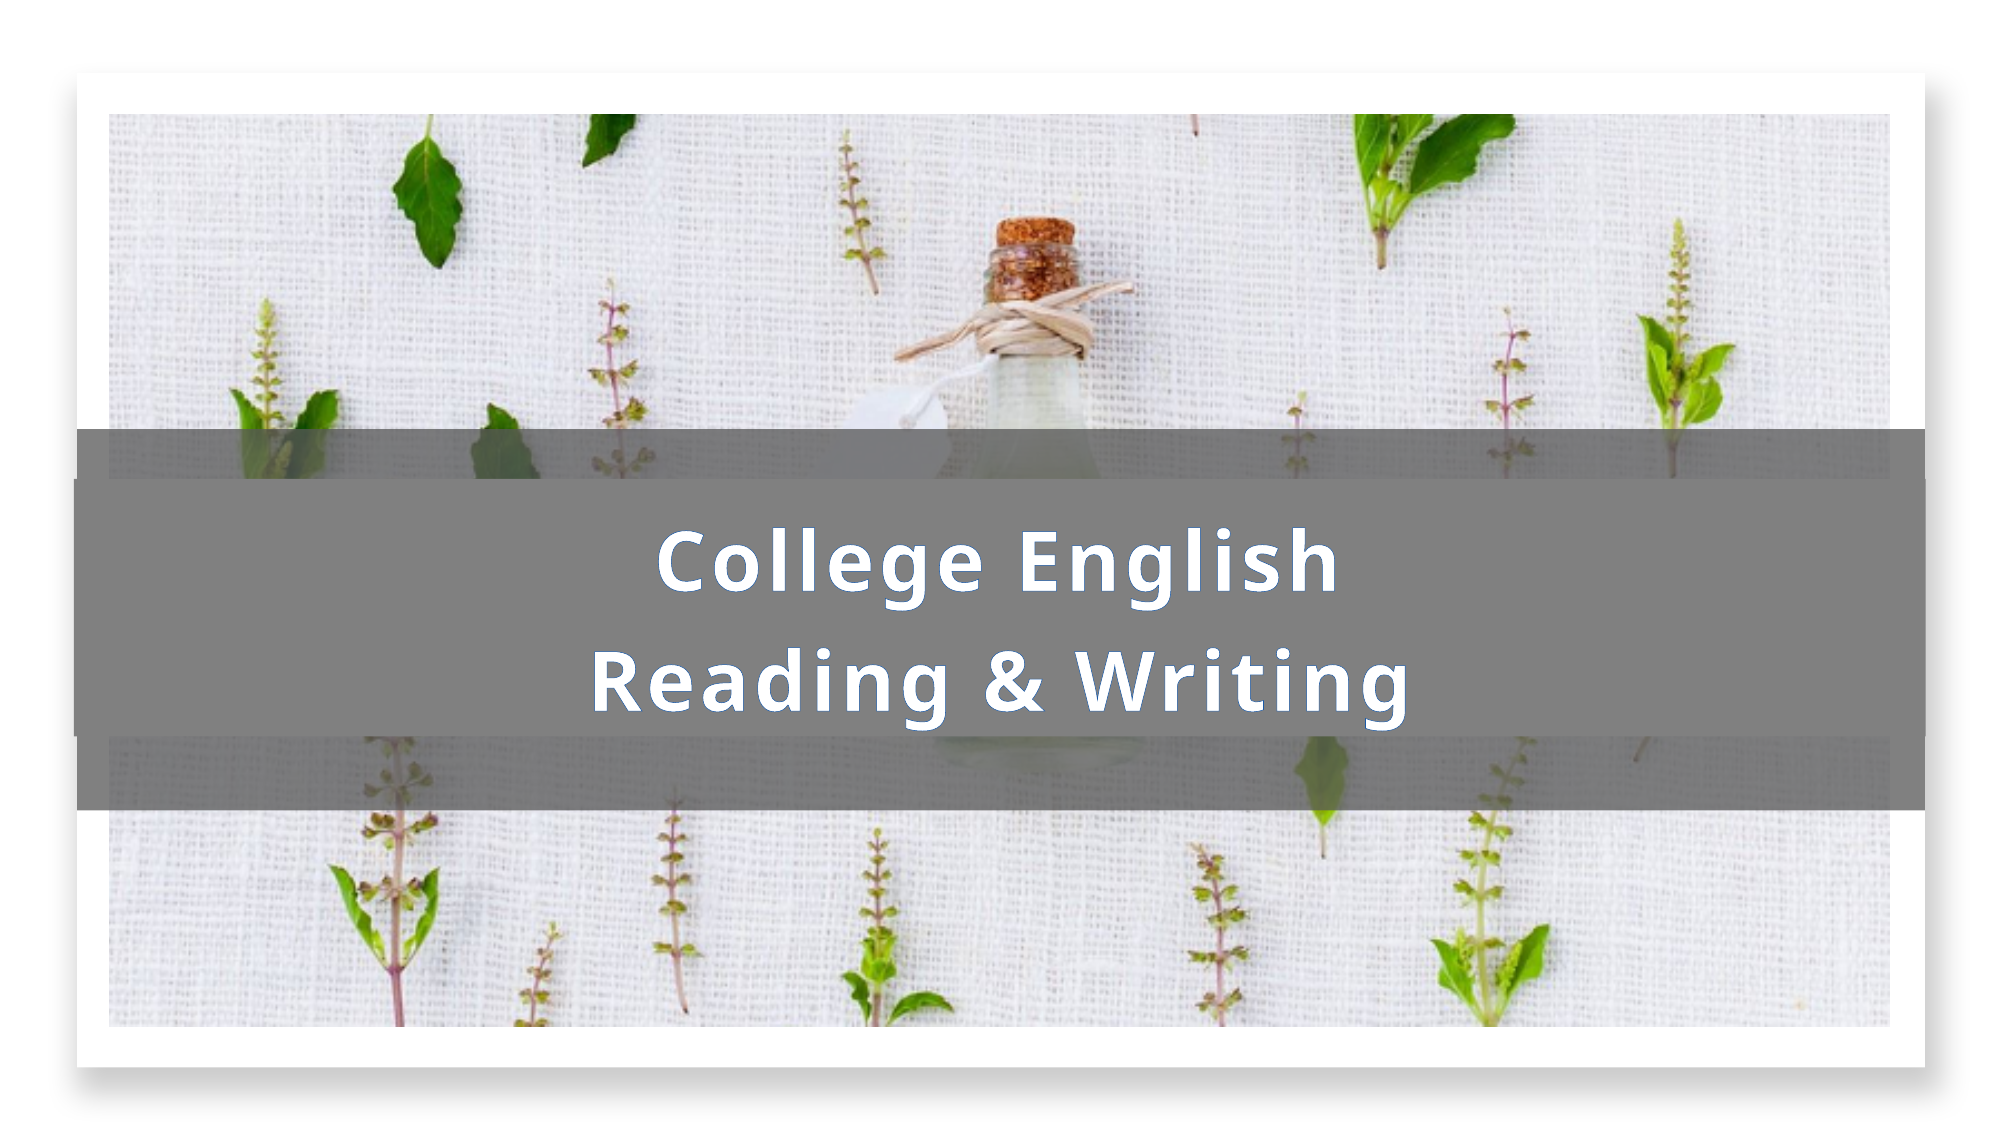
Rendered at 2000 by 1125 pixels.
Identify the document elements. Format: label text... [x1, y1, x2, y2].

picture [109, 811, 1890, 1027]
title College English Reading & Writing [73, 478, 1926, 737]
picture [109, 114, 1890, 429]
